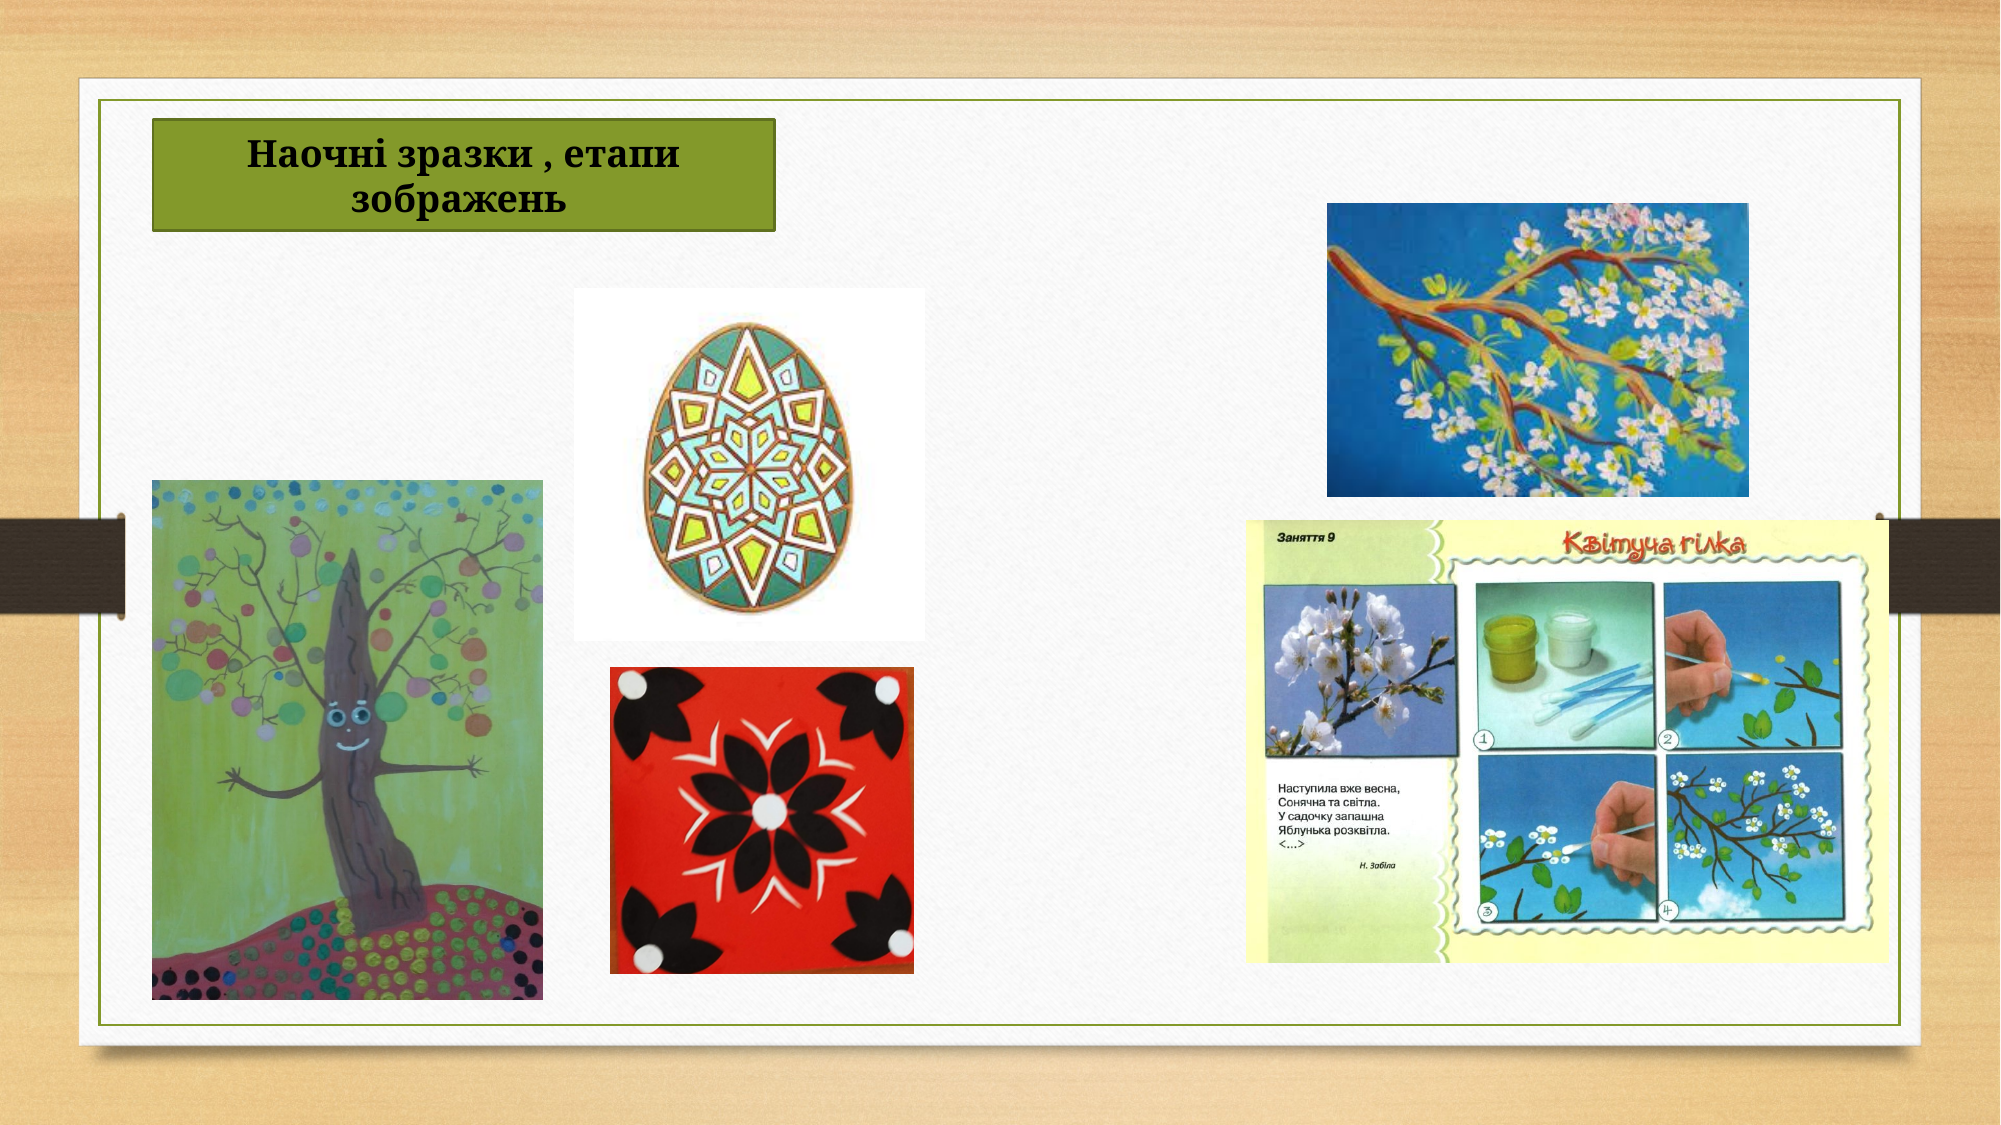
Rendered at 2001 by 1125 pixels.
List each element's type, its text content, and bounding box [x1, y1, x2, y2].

picture [0, 0, 2001, 1125]
text_box Наочні зразки , етапи зображень [152, 118, 776, 232]
